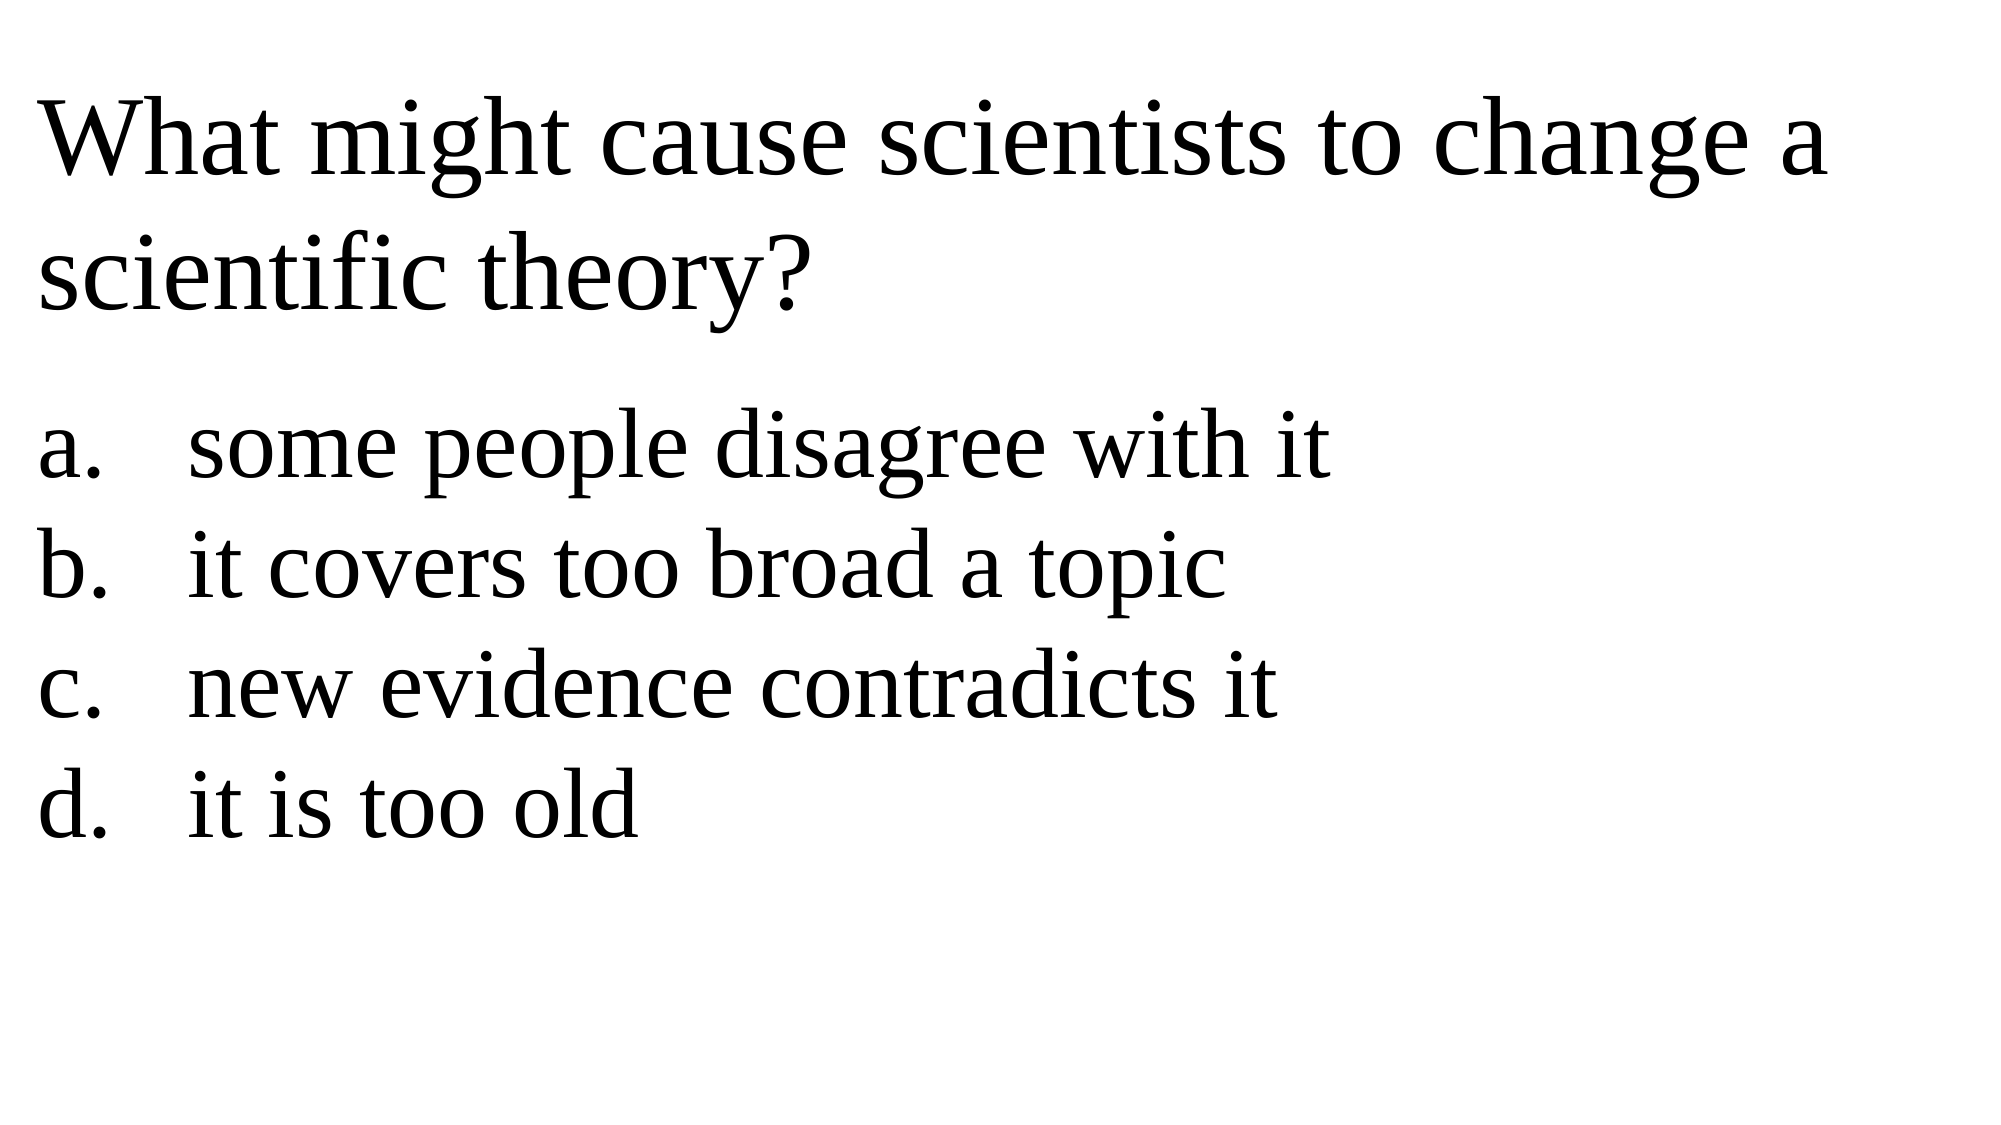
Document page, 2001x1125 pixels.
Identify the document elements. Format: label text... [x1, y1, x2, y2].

text_box What might cause scientists to change a scientific theory? a. some people disagree with it it covers too broad a topic new evidence contradicts it it is too old [22, 54, 1955, 865]
